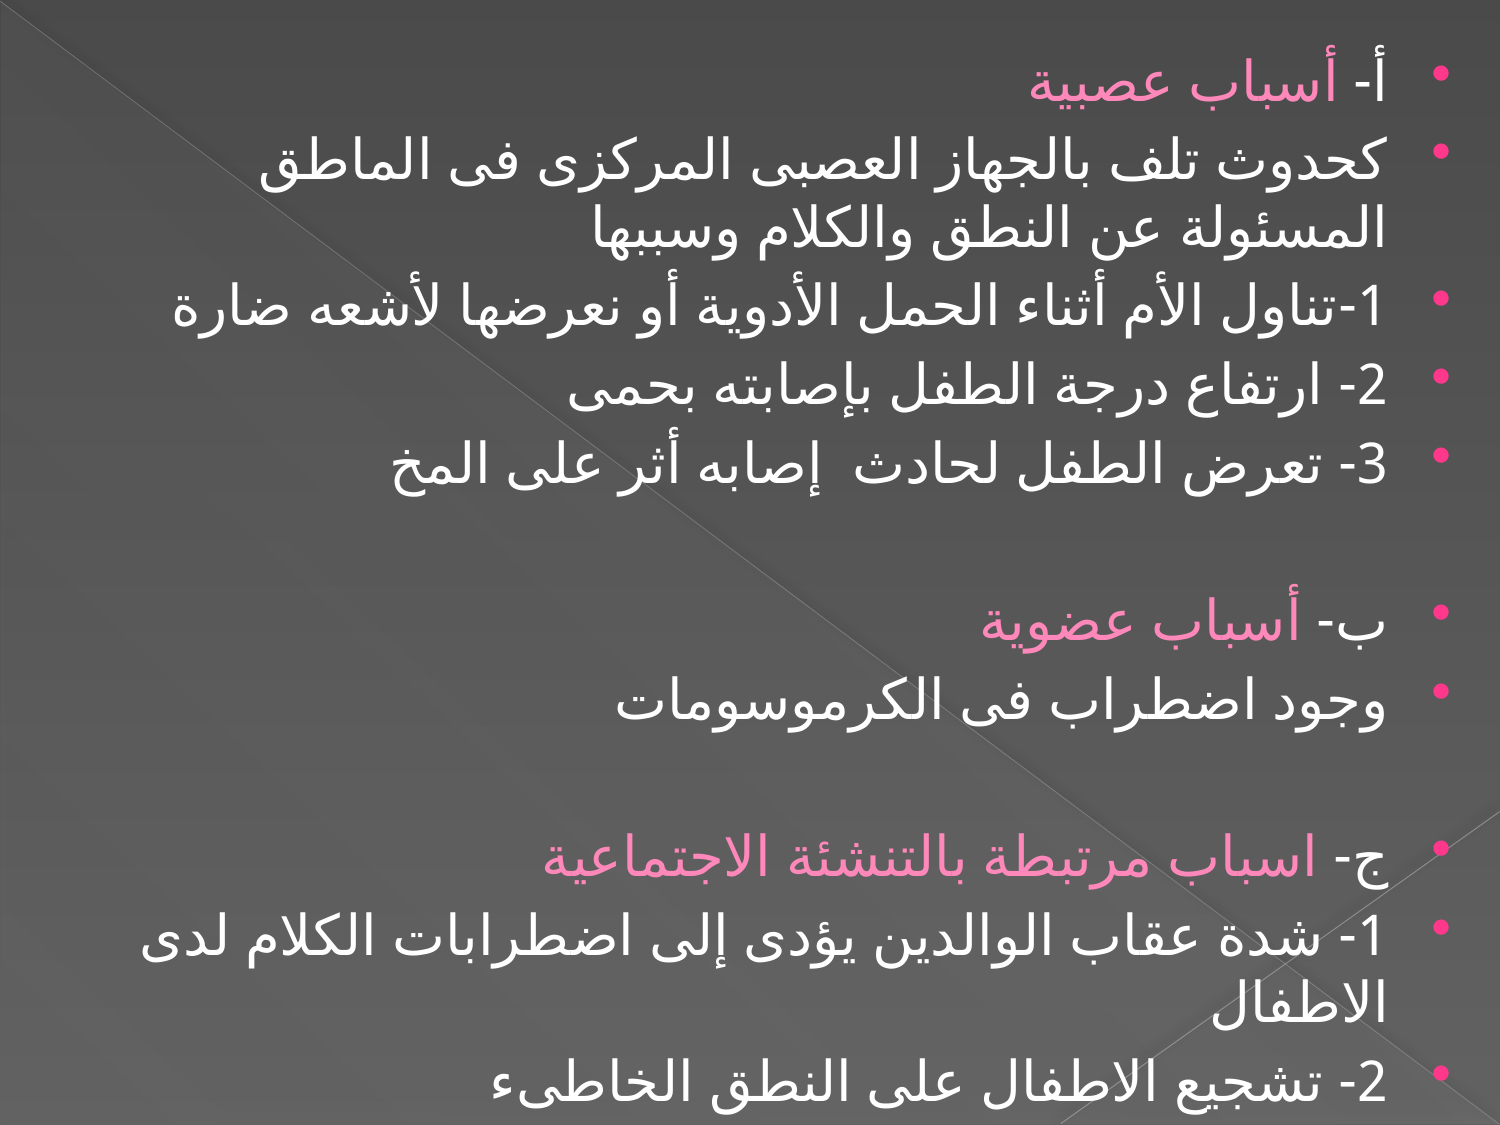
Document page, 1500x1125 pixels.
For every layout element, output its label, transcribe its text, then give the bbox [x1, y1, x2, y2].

list أ- أسباب عصبية كحدوث تلف بالجهاز العصبى المركزى فى الماطق المسئولة عن النطق والكلام وسببها 1-تناول الأم أثناء الحمل الأدوية أو نعرضها لأشعه ضارة 2- ارتفاع درجة الطفل بإصابته بحمى 3- تعرض الطفل لحادث إصابه أثر على المخ ب- أسباب عضوية وجود اضطراب فى الكرموسومات ج- اسباب مرتبطة بالتنشئة الاجتماعية 1- شدة عقاب الوالدين يؤدى إلى اضطرابات الكلام لدى الاطفال 2- تشجيع الاطفال على النطق الخاطىء [24, 37, 1475, 1125]
